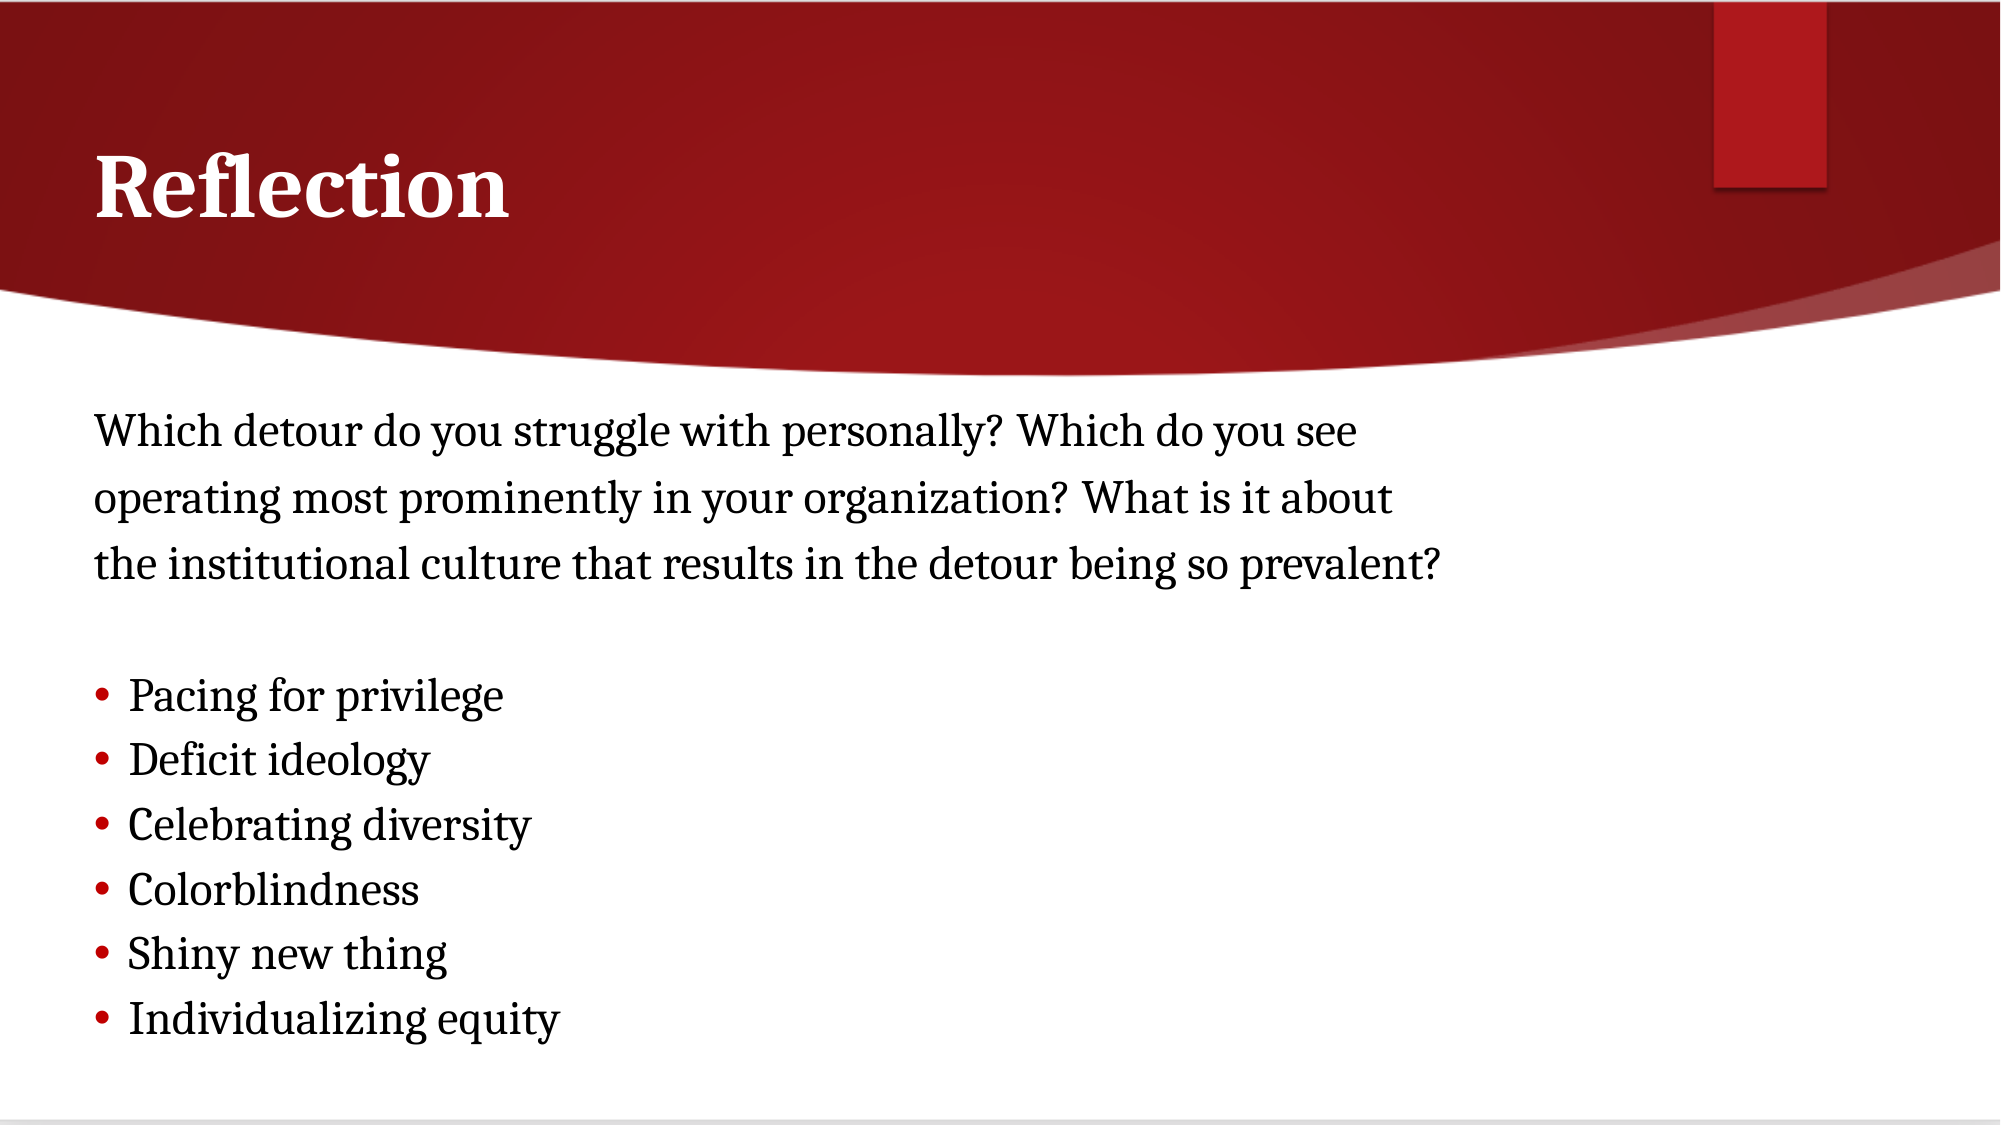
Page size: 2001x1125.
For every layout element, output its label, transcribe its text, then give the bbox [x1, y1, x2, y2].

title Reflection [79, 74, 1683, 304]
picture [0, 0, 2001, 1125]
list Which detour do you struggle with personally? Which do you see operating most prominently in your organization? What is it about the institutional culture that results in the detour being so prevalent? Pacing for privilege Deficit ideology Celebrating diversity Colorblindness Shiny new thing Individualizing equity [78, 385, 1478, 1125]
